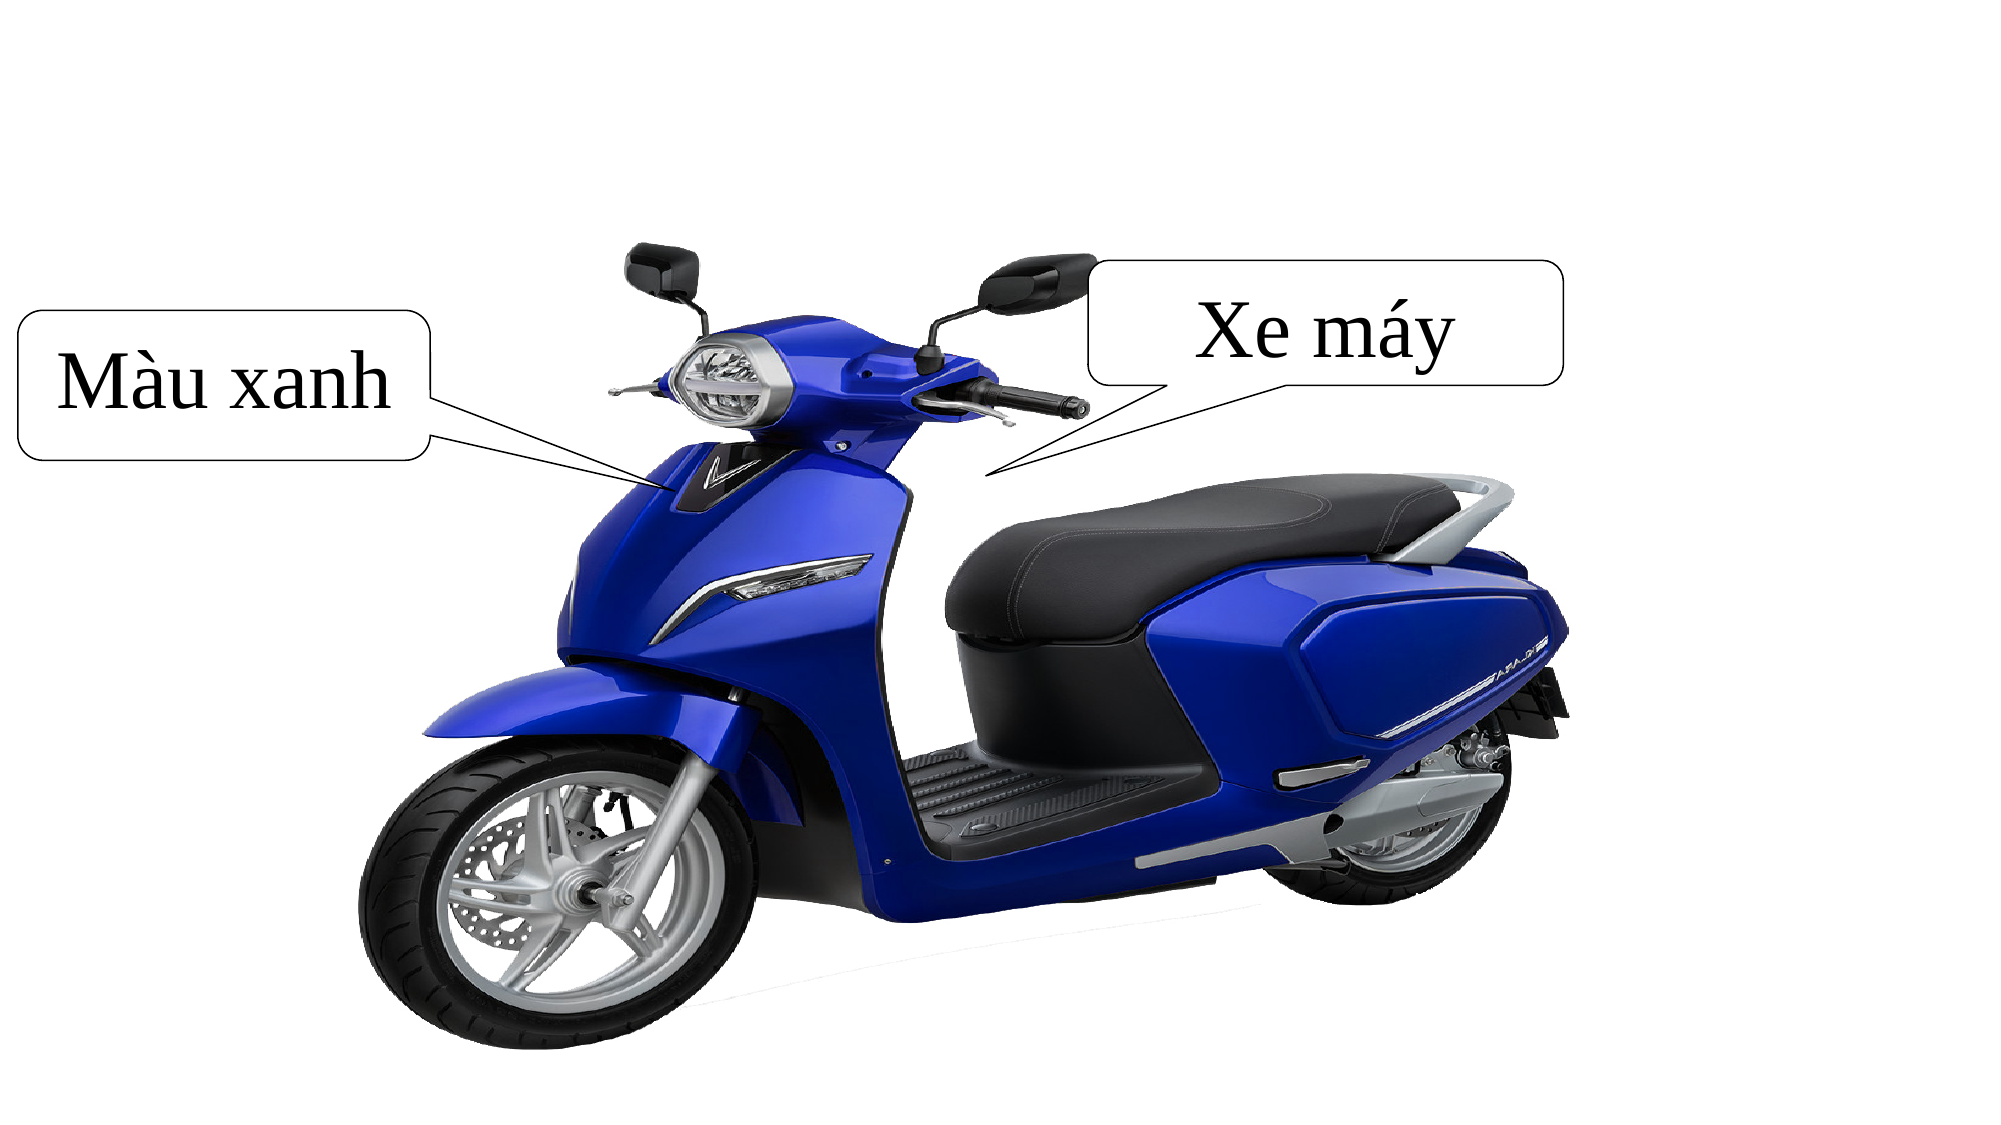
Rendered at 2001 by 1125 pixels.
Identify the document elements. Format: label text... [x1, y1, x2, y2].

picture [356, 242, 1591, 1078]
text_box Màu xanh [17, 310, 356, 461]
